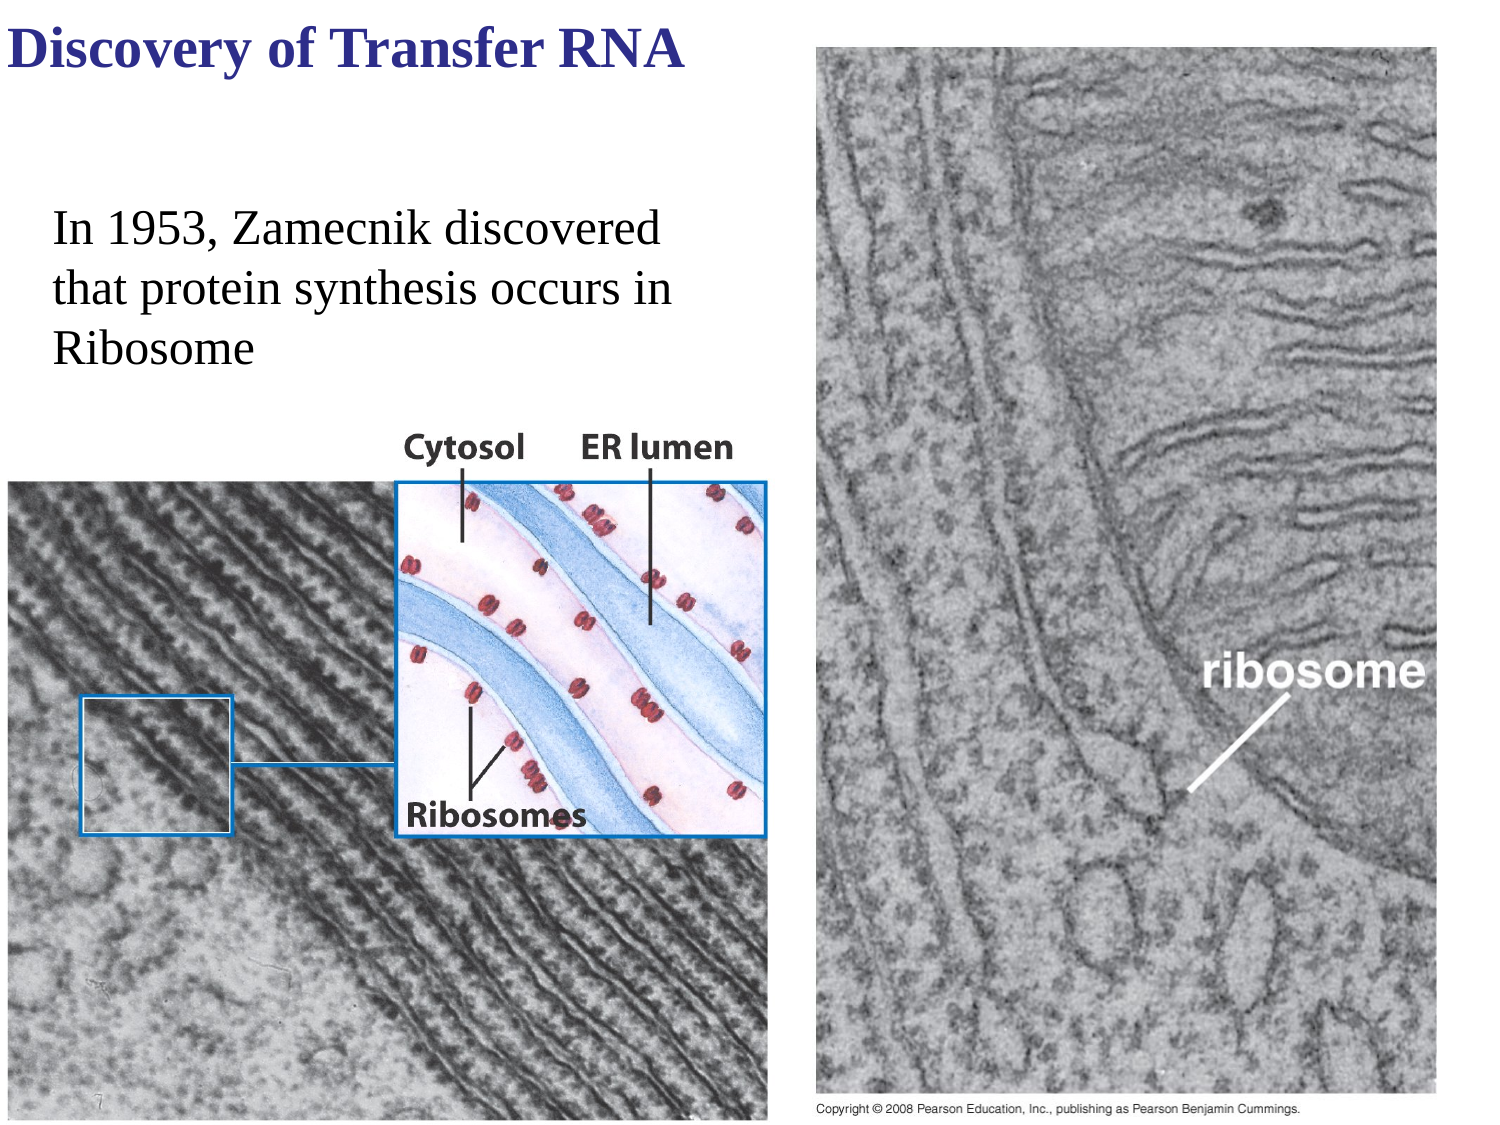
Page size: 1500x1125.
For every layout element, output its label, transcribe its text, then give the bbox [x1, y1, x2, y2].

picture [812, 44, 1441, 1125]
title Discovery of Transfer RNA [6, 0, 726, 88]
picture [0, 422, 776, 1125]
text_box In 1953, Zamecnik discovered that protein synthesis occurs in Ribosome [37, 187, 750, 383]
